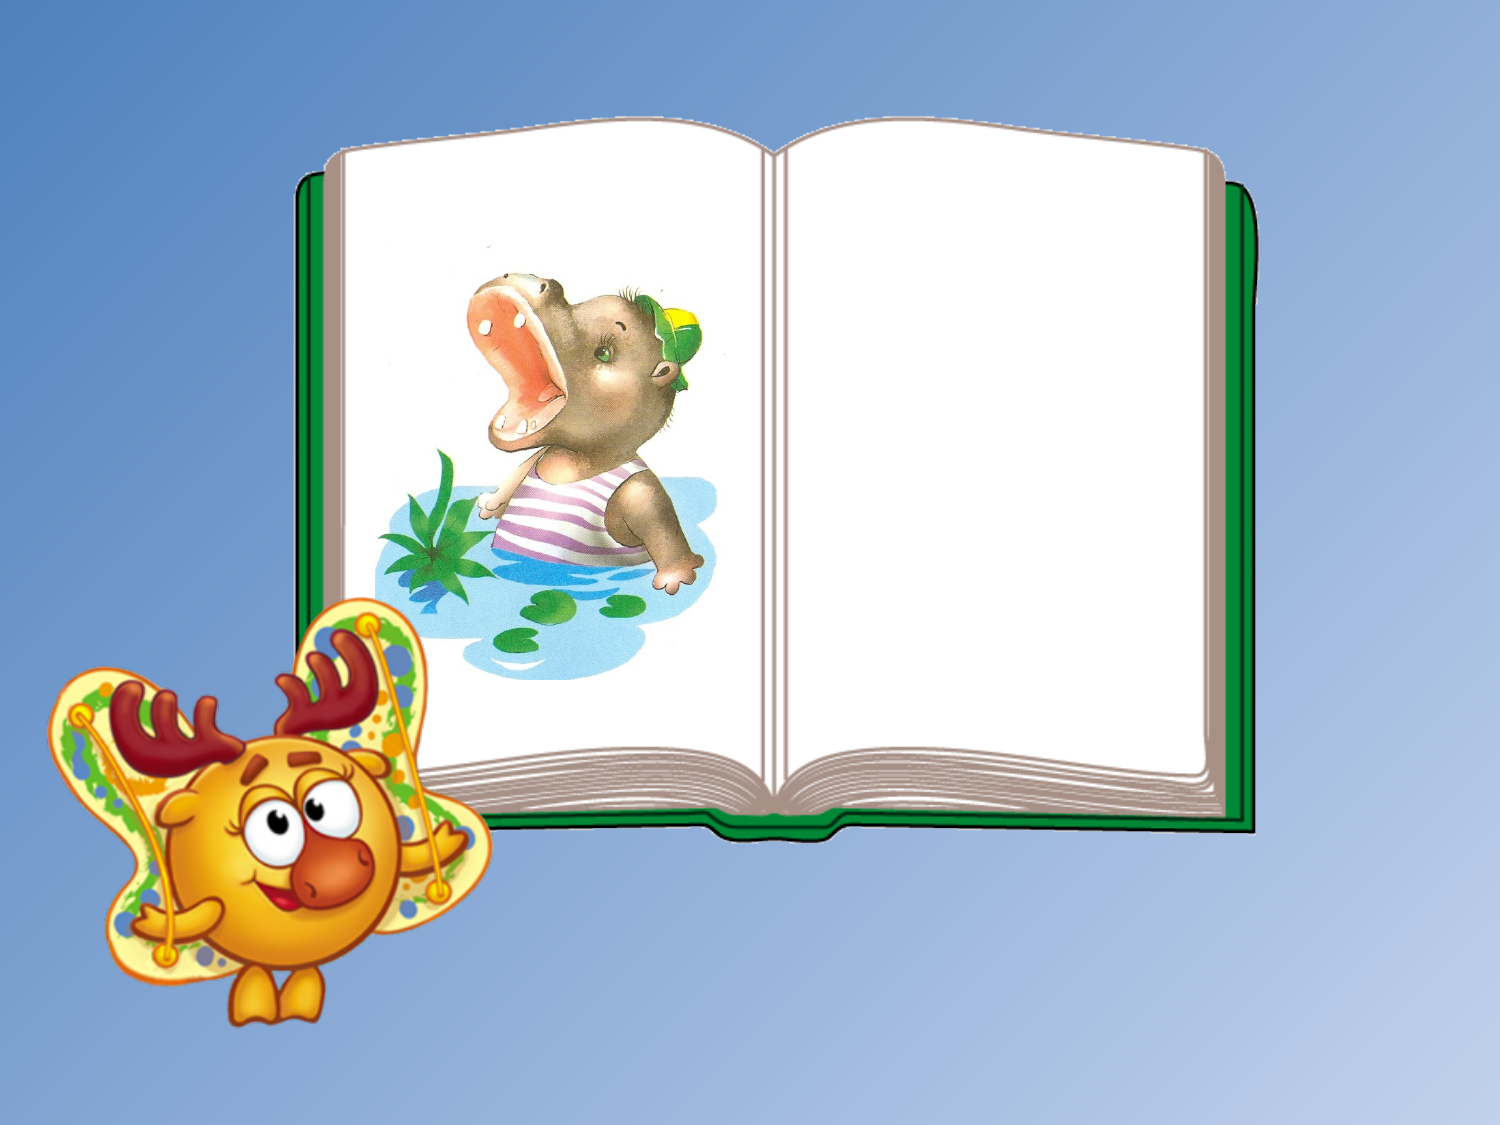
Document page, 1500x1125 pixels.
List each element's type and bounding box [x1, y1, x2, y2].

picture [46, 105, 1266, 1044]
